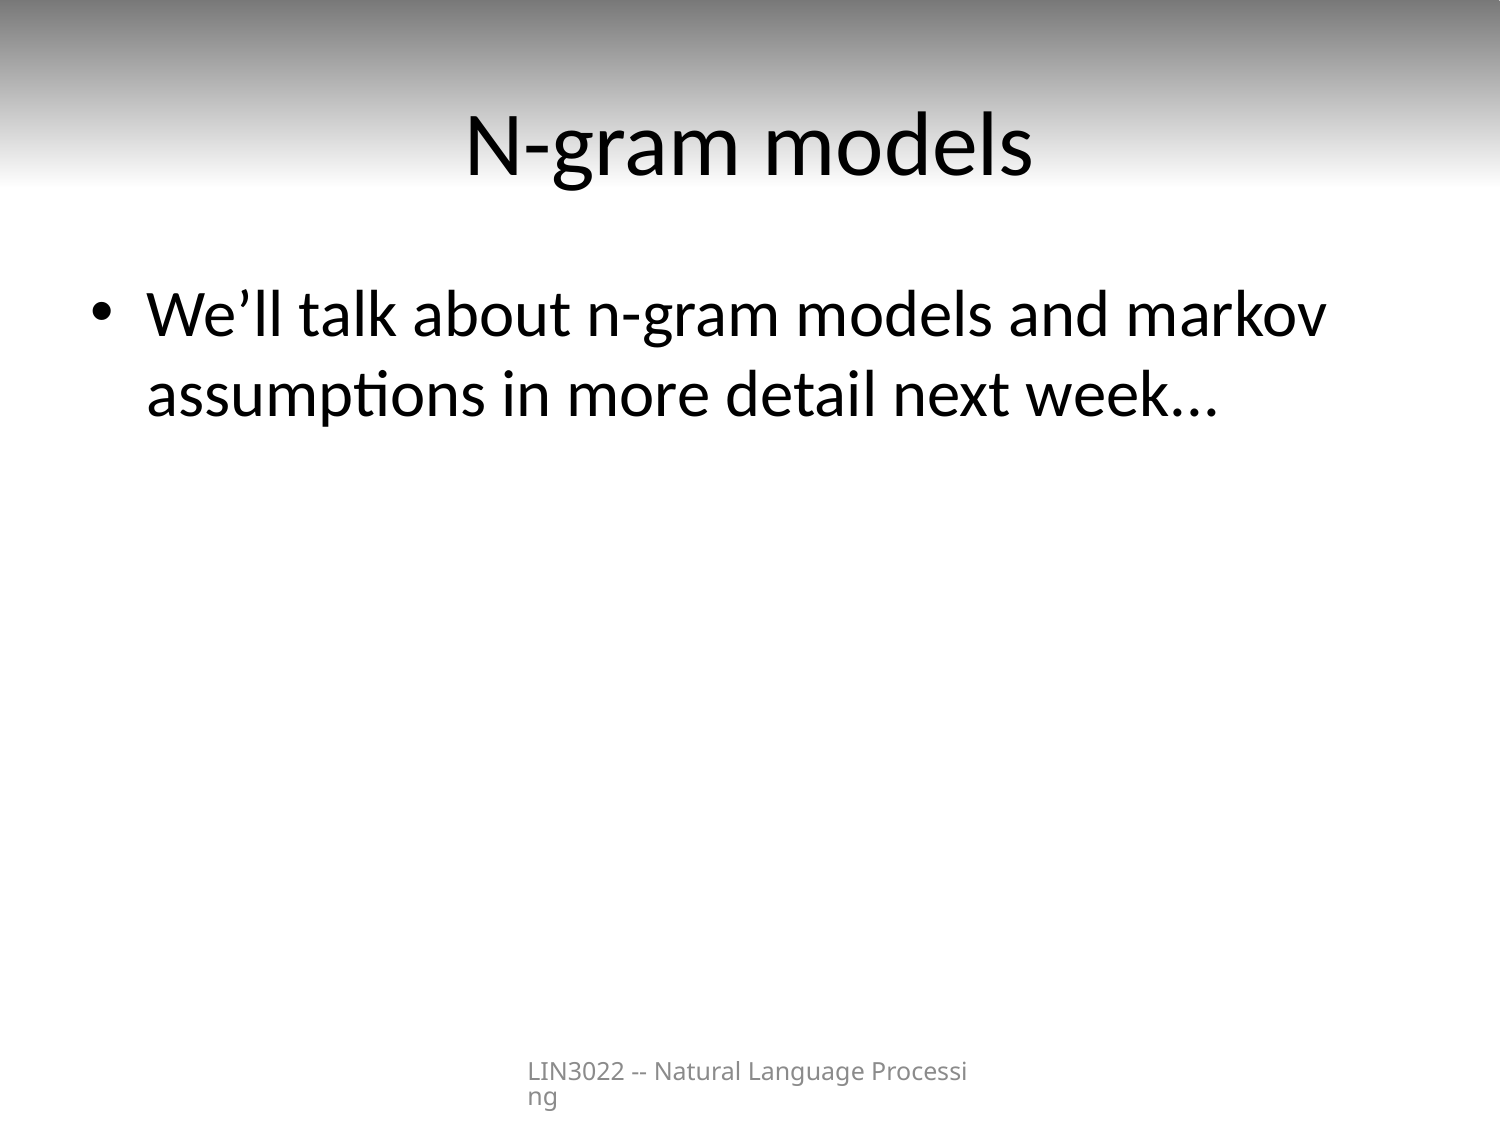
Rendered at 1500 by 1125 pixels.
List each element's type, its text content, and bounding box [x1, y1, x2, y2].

title N-gram models [75, 45, 1425, 233]
list We’ll talk about n-gram models and markov assumptions in more detail next week... [75, 262, 1425, 1005]
footer LIN3022 -- Natural Language Processing [512, 1042, 988, 1103]
